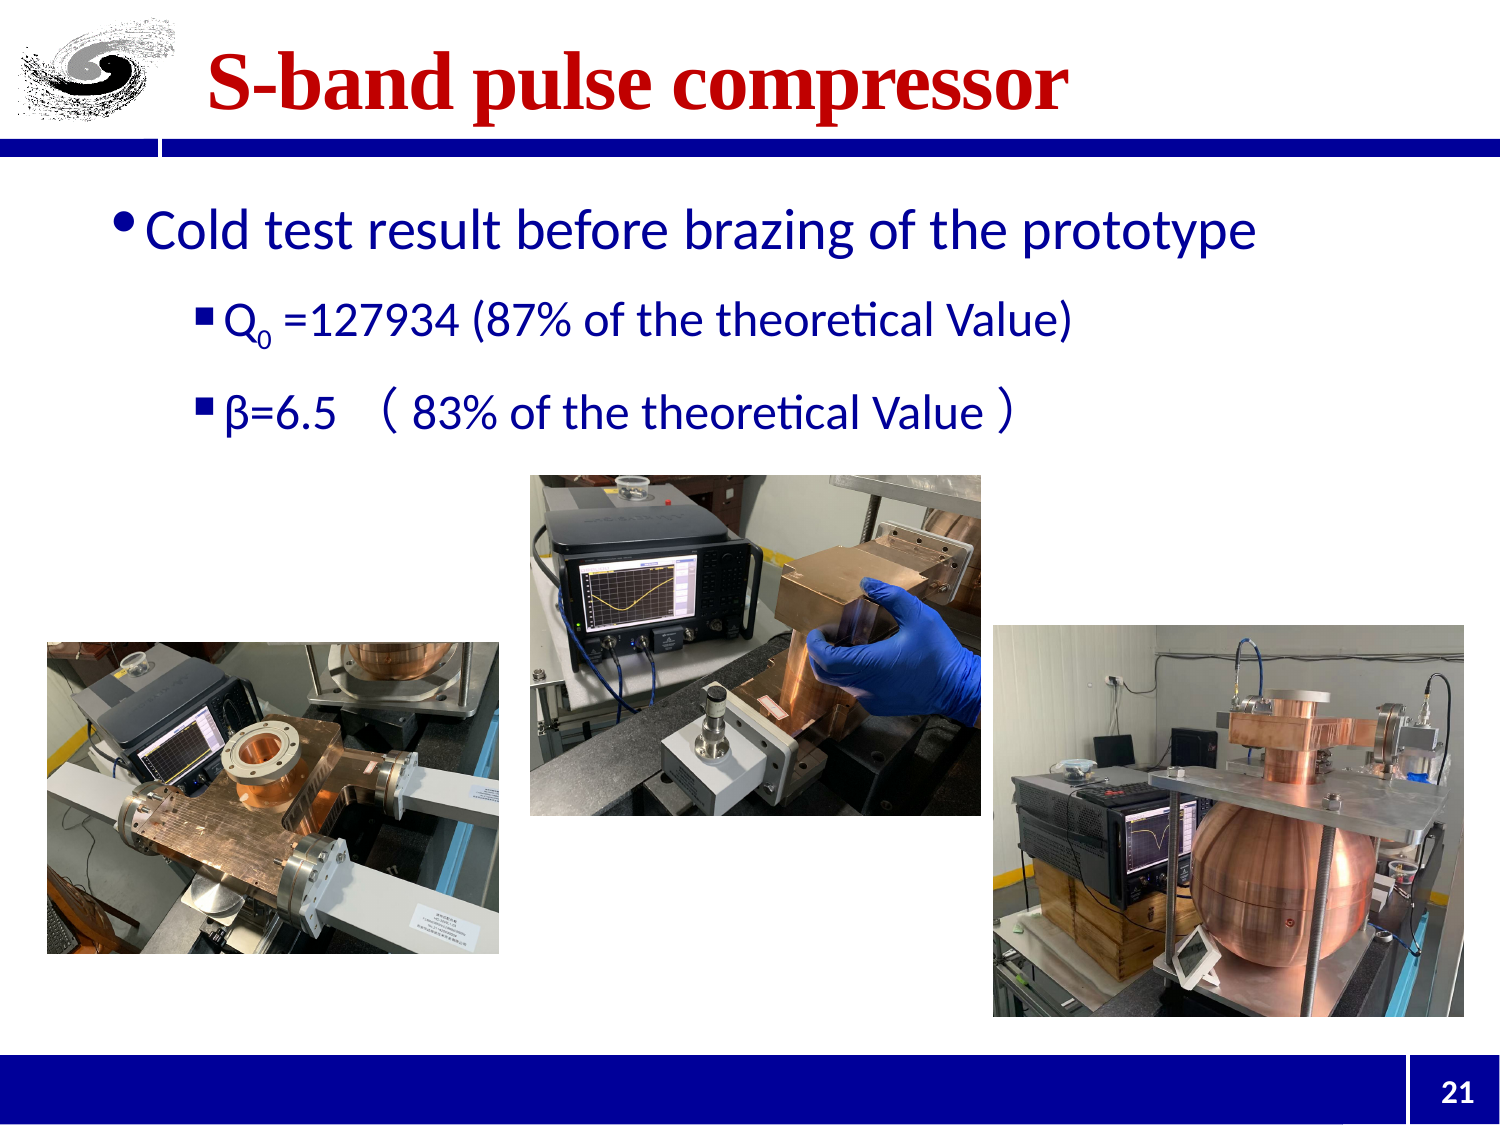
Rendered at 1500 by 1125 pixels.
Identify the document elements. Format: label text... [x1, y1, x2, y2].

text_box S-band pulse compressor [191, 29, 1281, 139]
picture [992, 625, 1465, 1017]
picture [47, 642, 500, 954]
text_box Cold test result before brazing of the prototype Q0 =127934 (87% of the theoretical Value) β=6.5（83% of the theoretical Value） [96, 184, 1415, 973]
picture [530, 475, 981, 816]
picture [18, 17, 175, 122]
